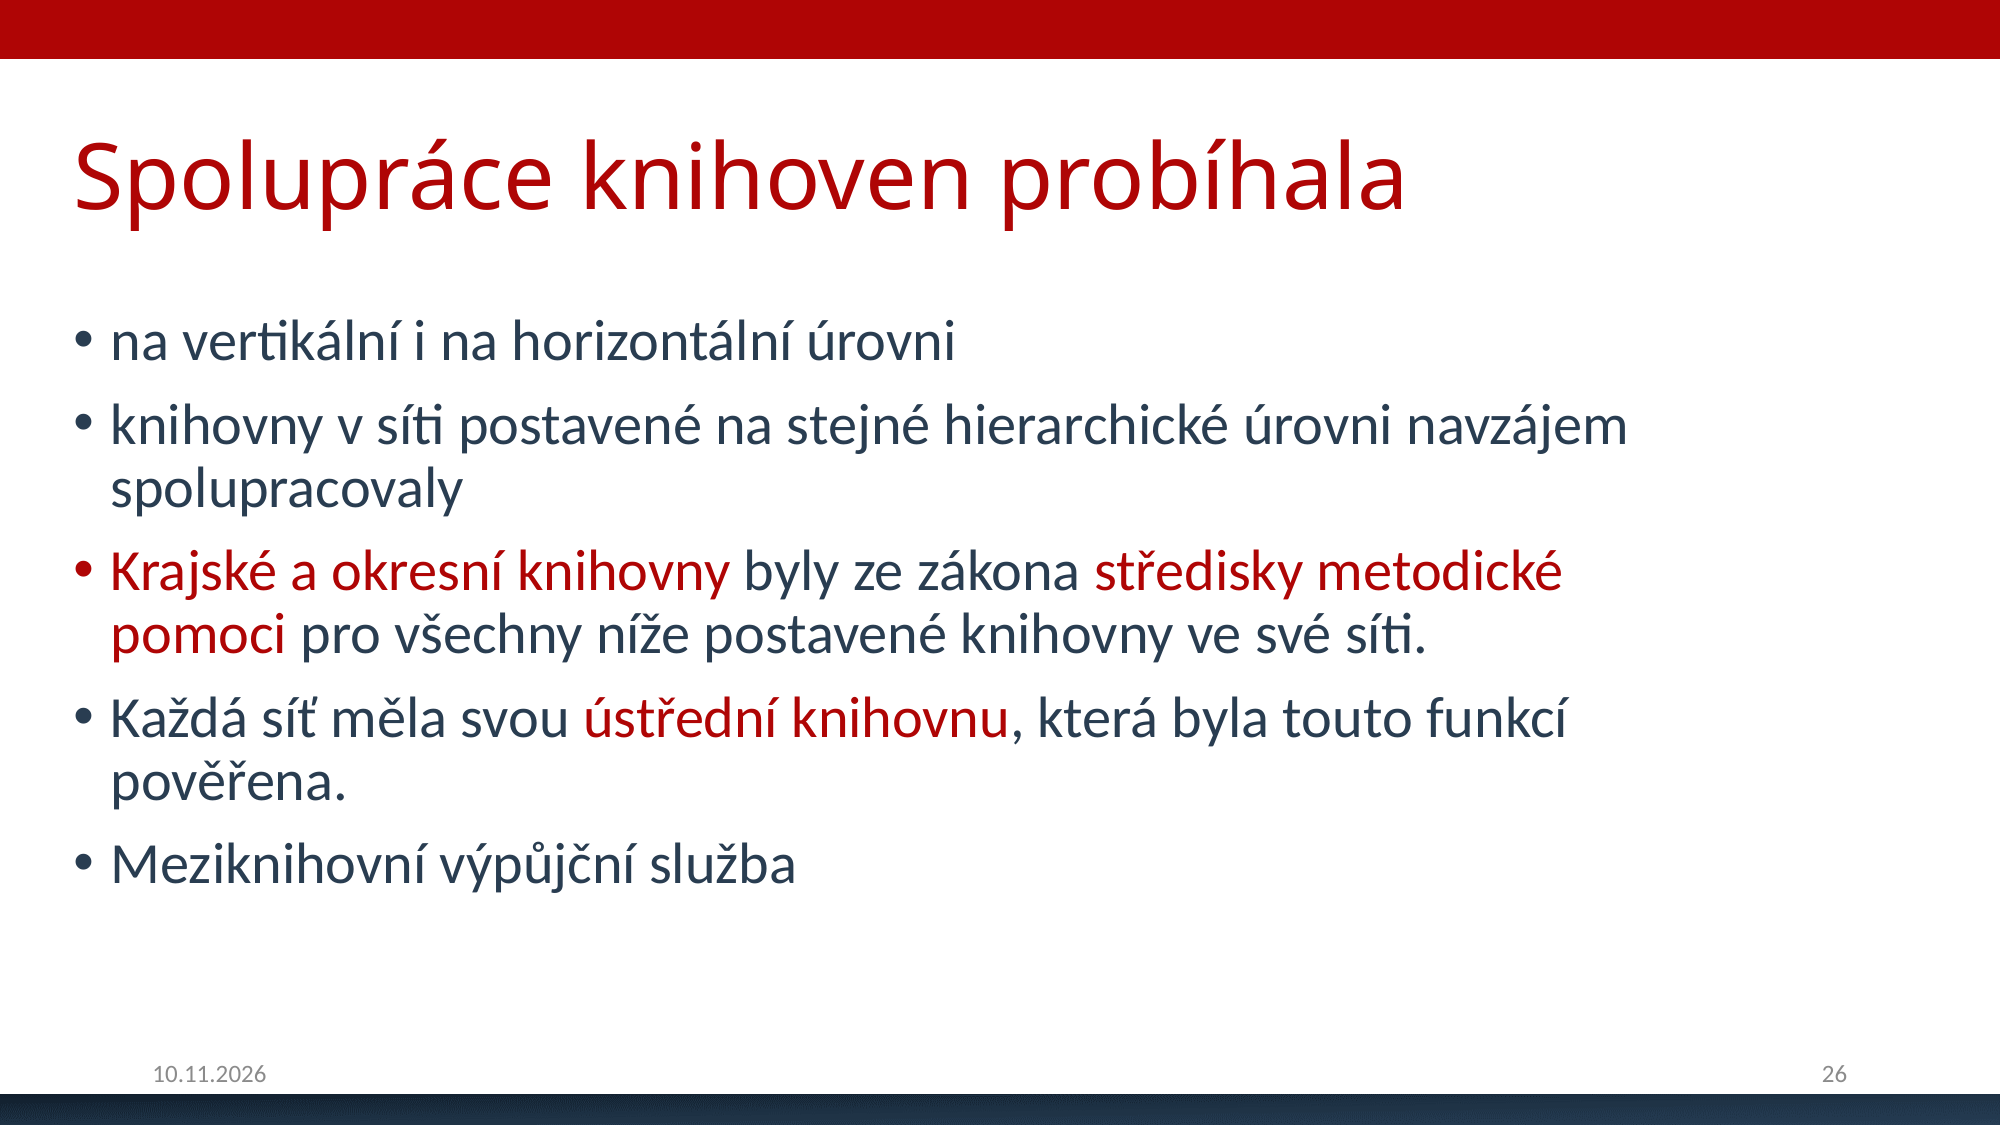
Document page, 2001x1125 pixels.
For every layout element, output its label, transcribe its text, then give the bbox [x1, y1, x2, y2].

picture [0, 0, 2000, 59]
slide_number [137, 1042, 588, 1094]
title Spolupráce knihoven probíhala [58, 59, 1863, 278]
picture [0, 1094, 2000, 1125]
list na vertikální i na horizontální úrovni knihovny v síti postavené na stejné hierarchické úrovni navzájem spolupracovaly Krajské a okresní knihovny byly ze zákona středisky metodické pomoci pro všechny níže postavené knihovny ve své síti. Každá síť měla svou ústřední knihovnu, která byla touto funkcí pověřena. Meziknihovní výpůjční služba [58, 302, 1747, 1017]
slide_number 26 [1412, 1042, 1863, 1094]
